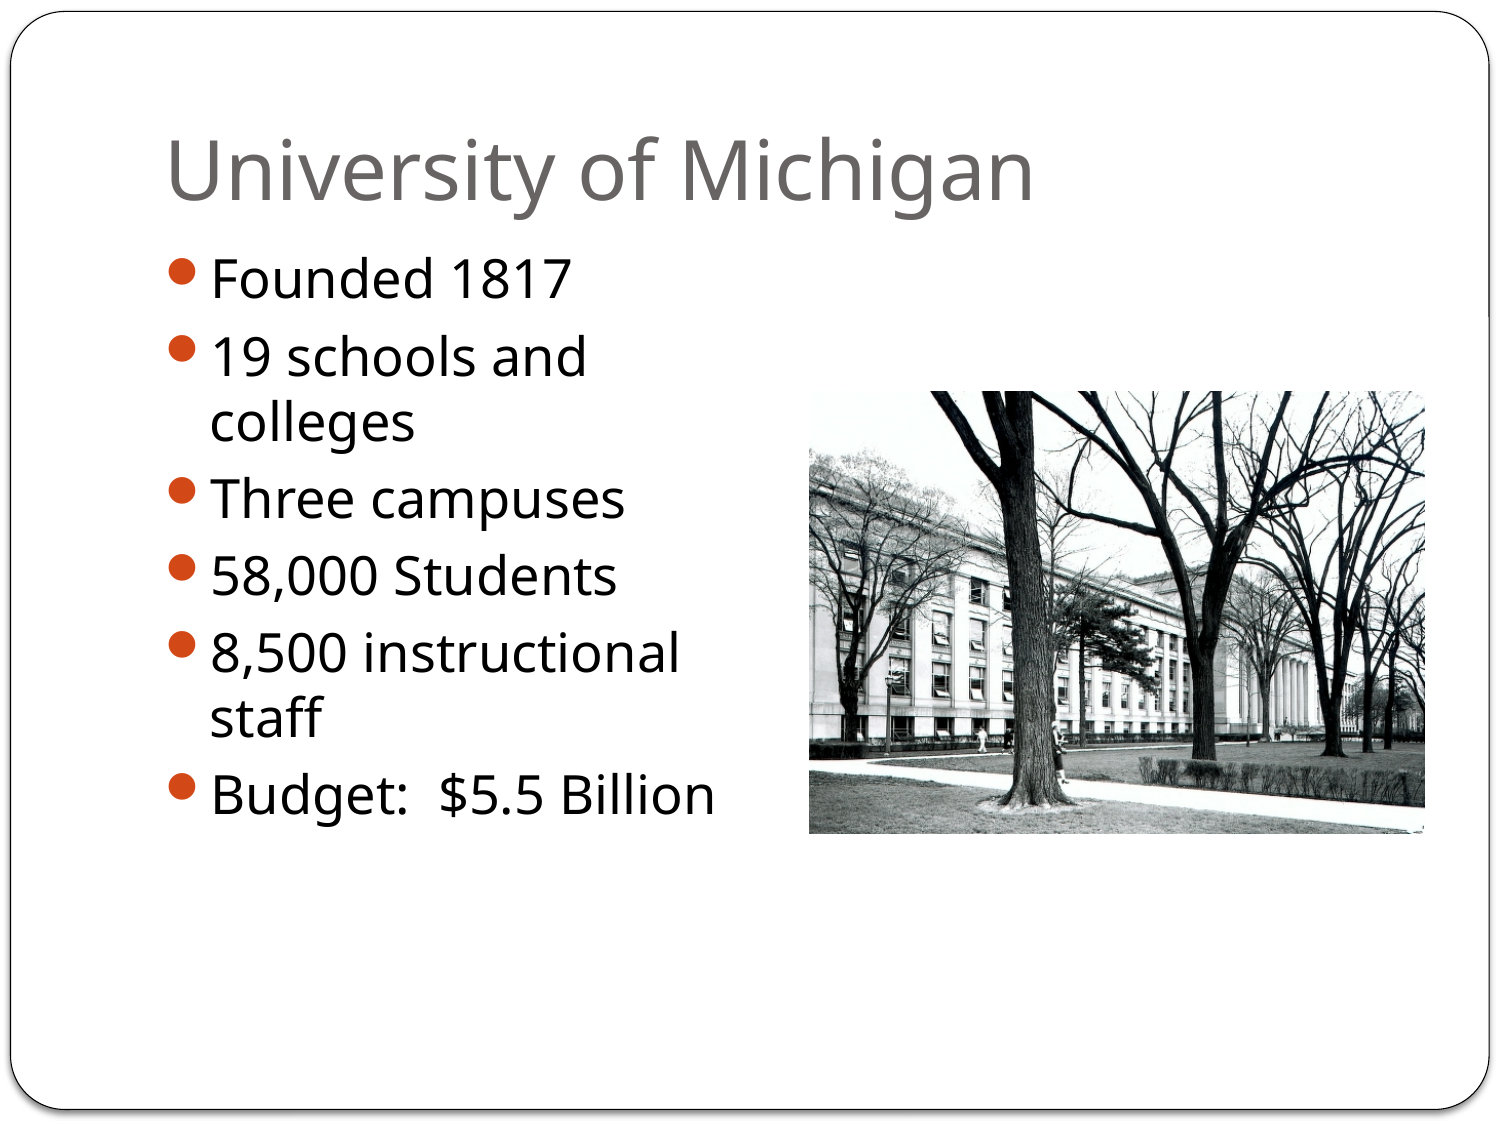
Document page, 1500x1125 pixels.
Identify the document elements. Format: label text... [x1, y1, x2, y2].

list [809, 390, 1425, 835]
title University of Michigan [150, 45, 1425, 233]
list Founded 1817 19 schools and colleges Three campuses 58,000 Students 8,500 instructional staff Budget: $5.5 Billion [150, 237, 765, 988]
